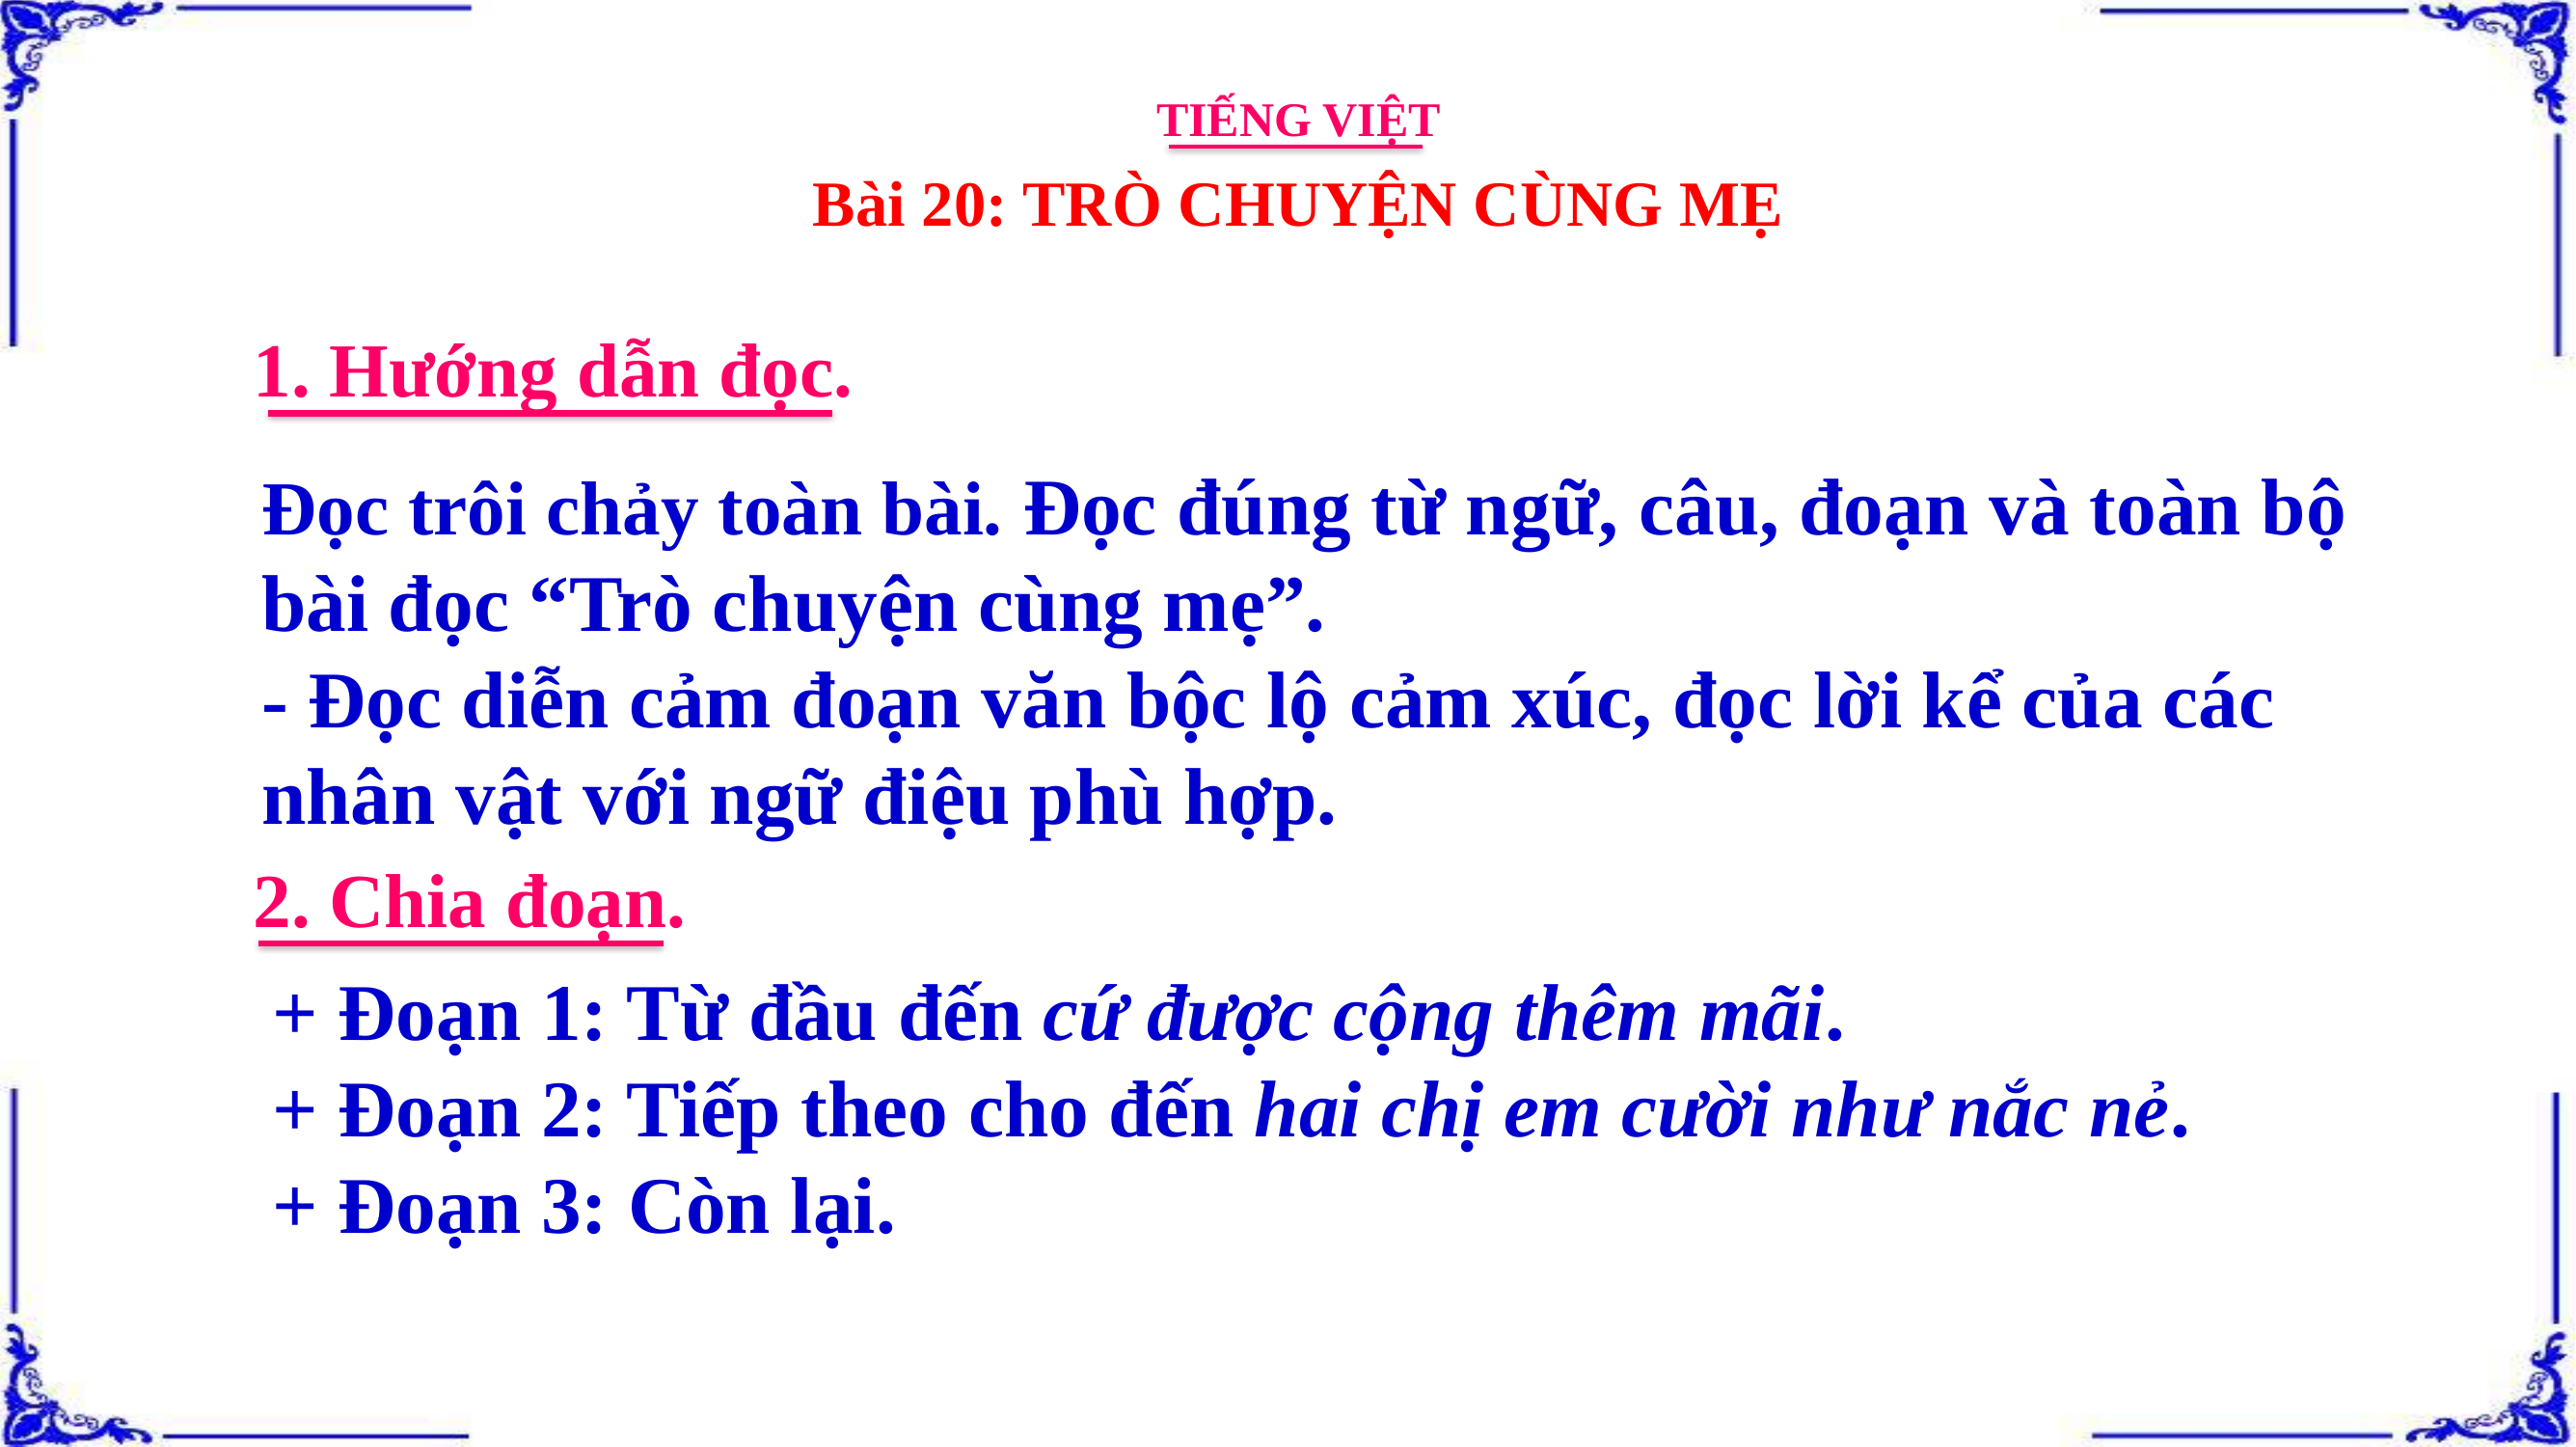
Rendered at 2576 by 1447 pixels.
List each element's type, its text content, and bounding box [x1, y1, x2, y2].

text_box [238, 843, 903, 952]
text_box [238, 313, 903, 422]
text_box Đọc trôi chảy toàn bài. Đọc đúng từ ngữ, câu, đoạn và toàn bộ bài đọc “Trò chuyện cùng mẹ”. - Đọc diễn cảm đoạn văn bộc lộ cảm xúc, đọc lời kể của các nhân vật với ngữ điệu phù hợp. [247, 447, 2457, 848]
text_box + Đoạn 1: Từ đầu đến cứ được cộng thêm mãi. + Đoạn 2: Tiếp theo cho đến hai chị em cười như nắc nẻ. + Đoạn 3: Còn lại. [258, 952, 2407, 1257]
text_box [742, 80, 1855, 252]
picture [0, 0, 2576, 1447]
